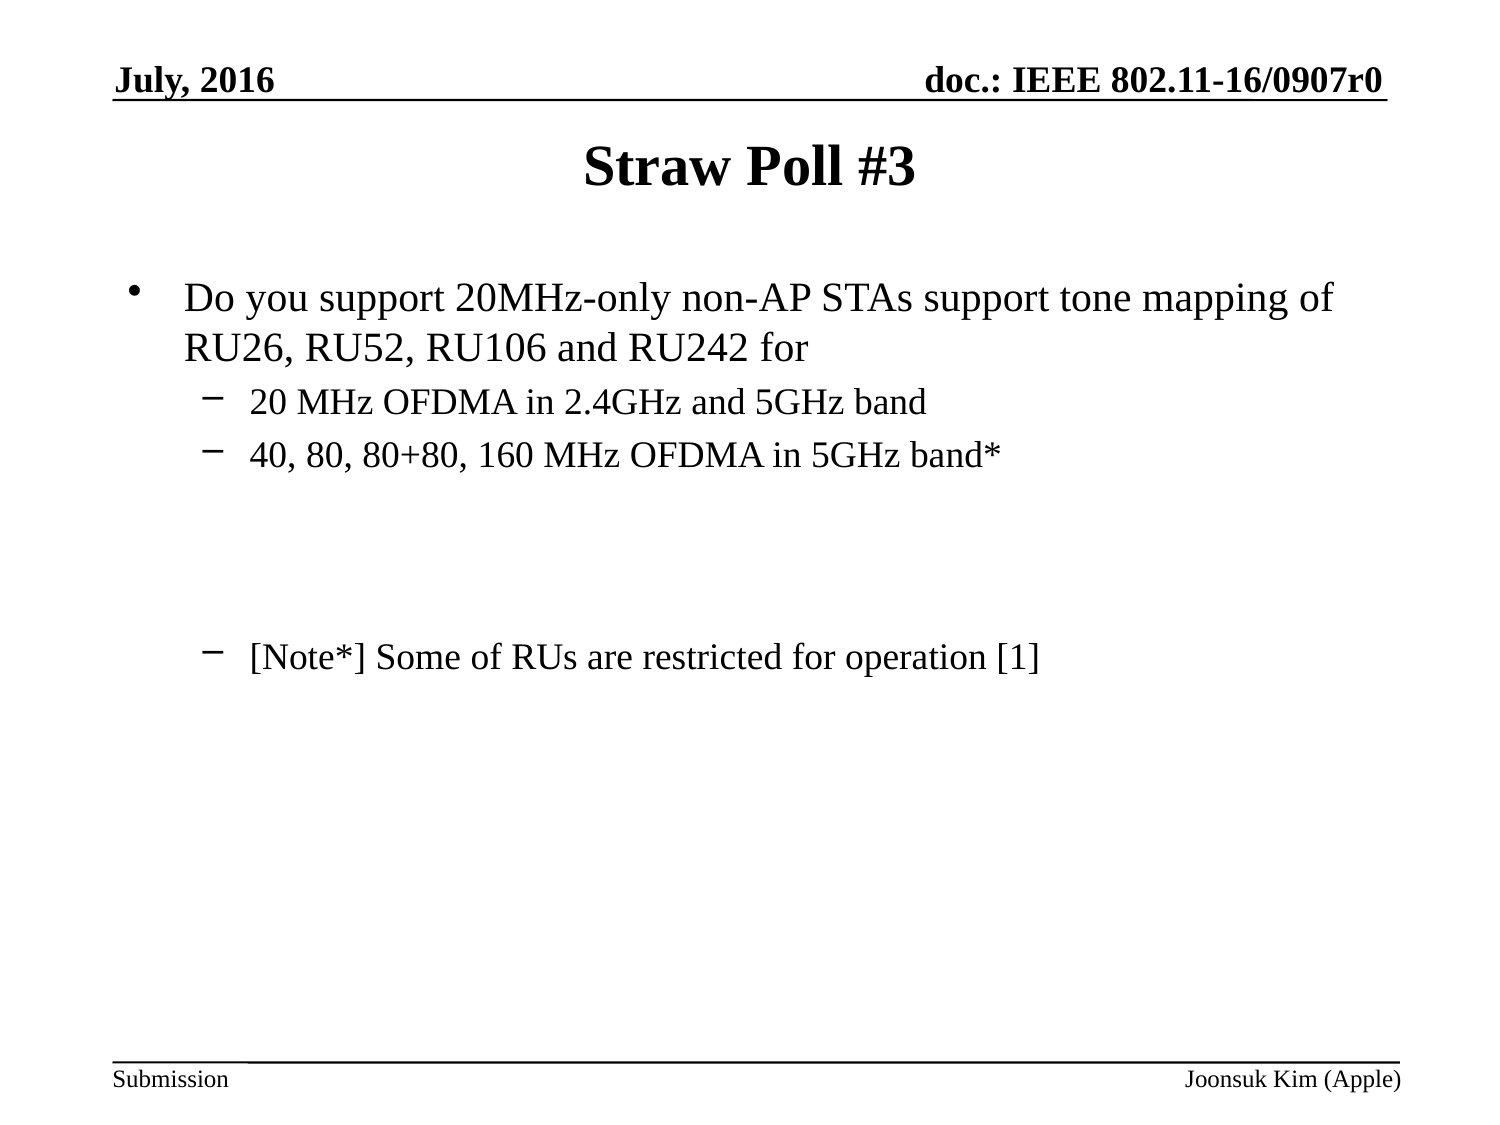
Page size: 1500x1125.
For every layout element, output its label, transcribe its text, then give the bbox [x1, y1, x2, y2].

footer Joonsuk Kim (Apple) [949, 1061, 1402, 1093]
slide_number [114, 54, 281, 101]
title Straw Poll #3 [112, 112, 1388, 213]
list Do you support 20MHz-only non-AP STAs support tone mapping of RU26, RU52, RU106 and RU242 for 20 MHz OFDMA in 2.4GHz and 5GHz band 40, 80, 80+80, 160 MHz OFDMA in 5GHz band* [Note*] Some of RUs are restricted for operation [1] [112, 262, 1388, 1001]
